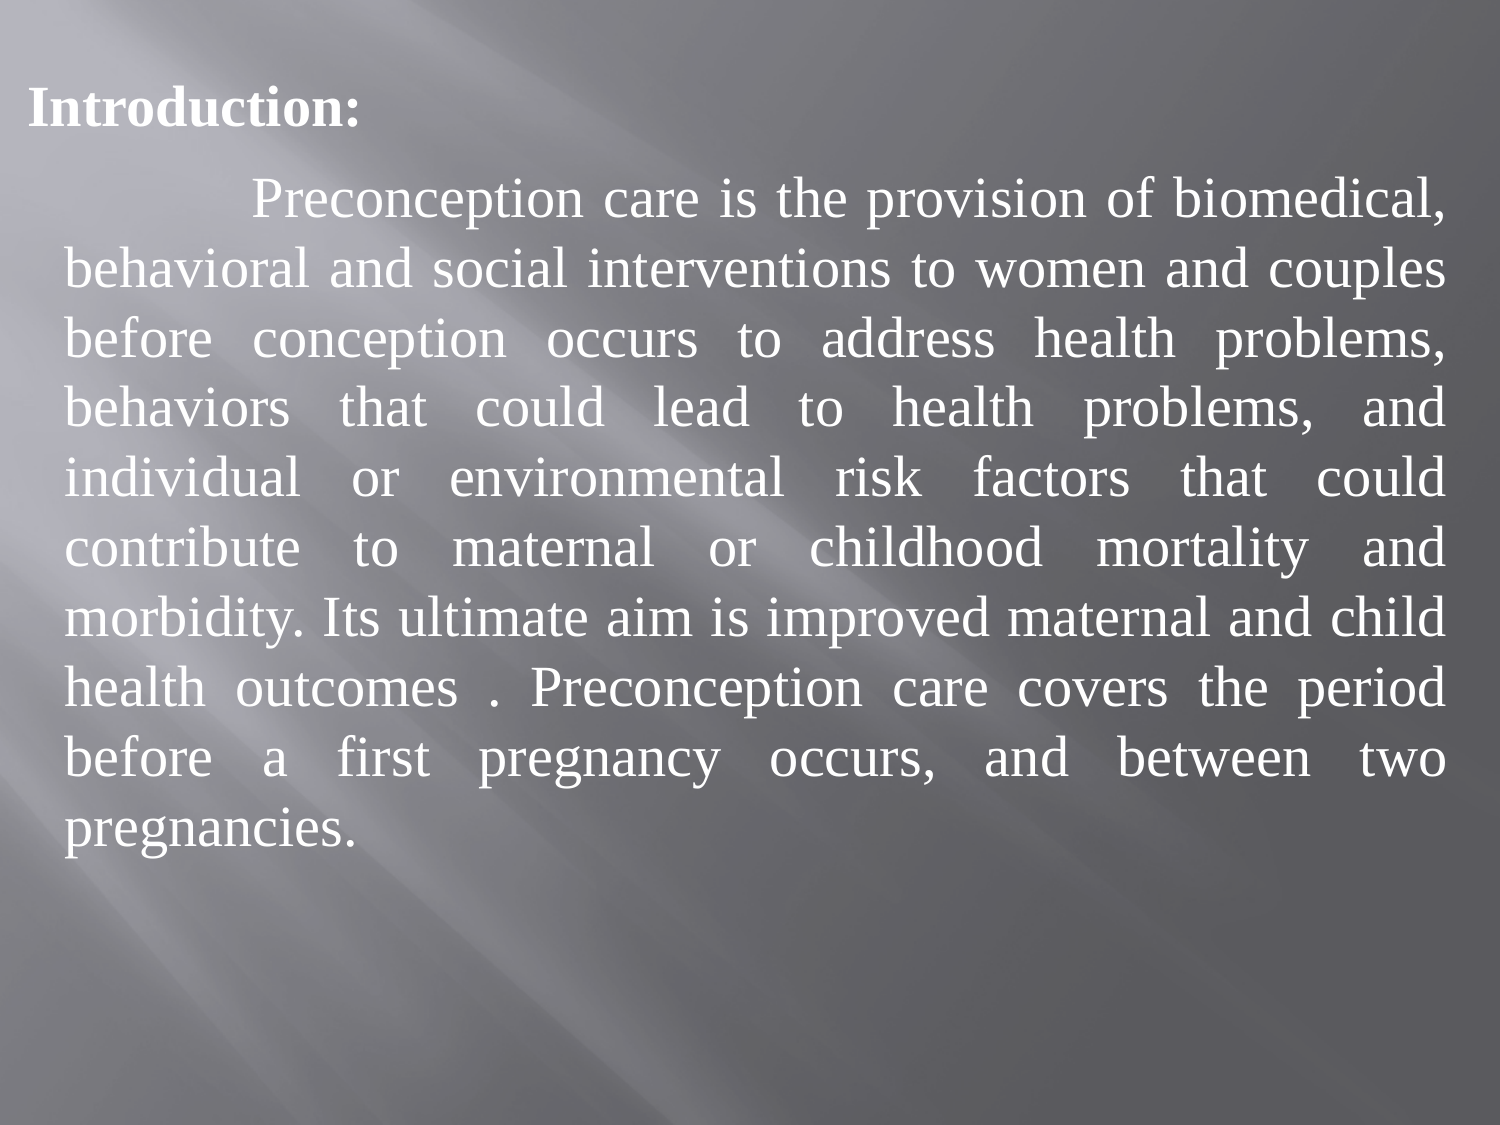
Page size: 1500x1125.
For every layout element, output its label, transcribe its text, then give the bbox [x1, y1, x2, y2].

text_box Introduction: Preconception care is the provision of biomedical, behavioral and social interventions to women and couples before conception occurs to address health problems, behaviors that could lead to health problems, and individual or environmental risk factors that could contribute to maternal or childhood mortality and morbidity. Its ultimate aim is improved maternal and child health outcomes . Preconception care covers the period before a first pregnancy occurs, and between two pregnancies. [12, 50, 1463, 866]
